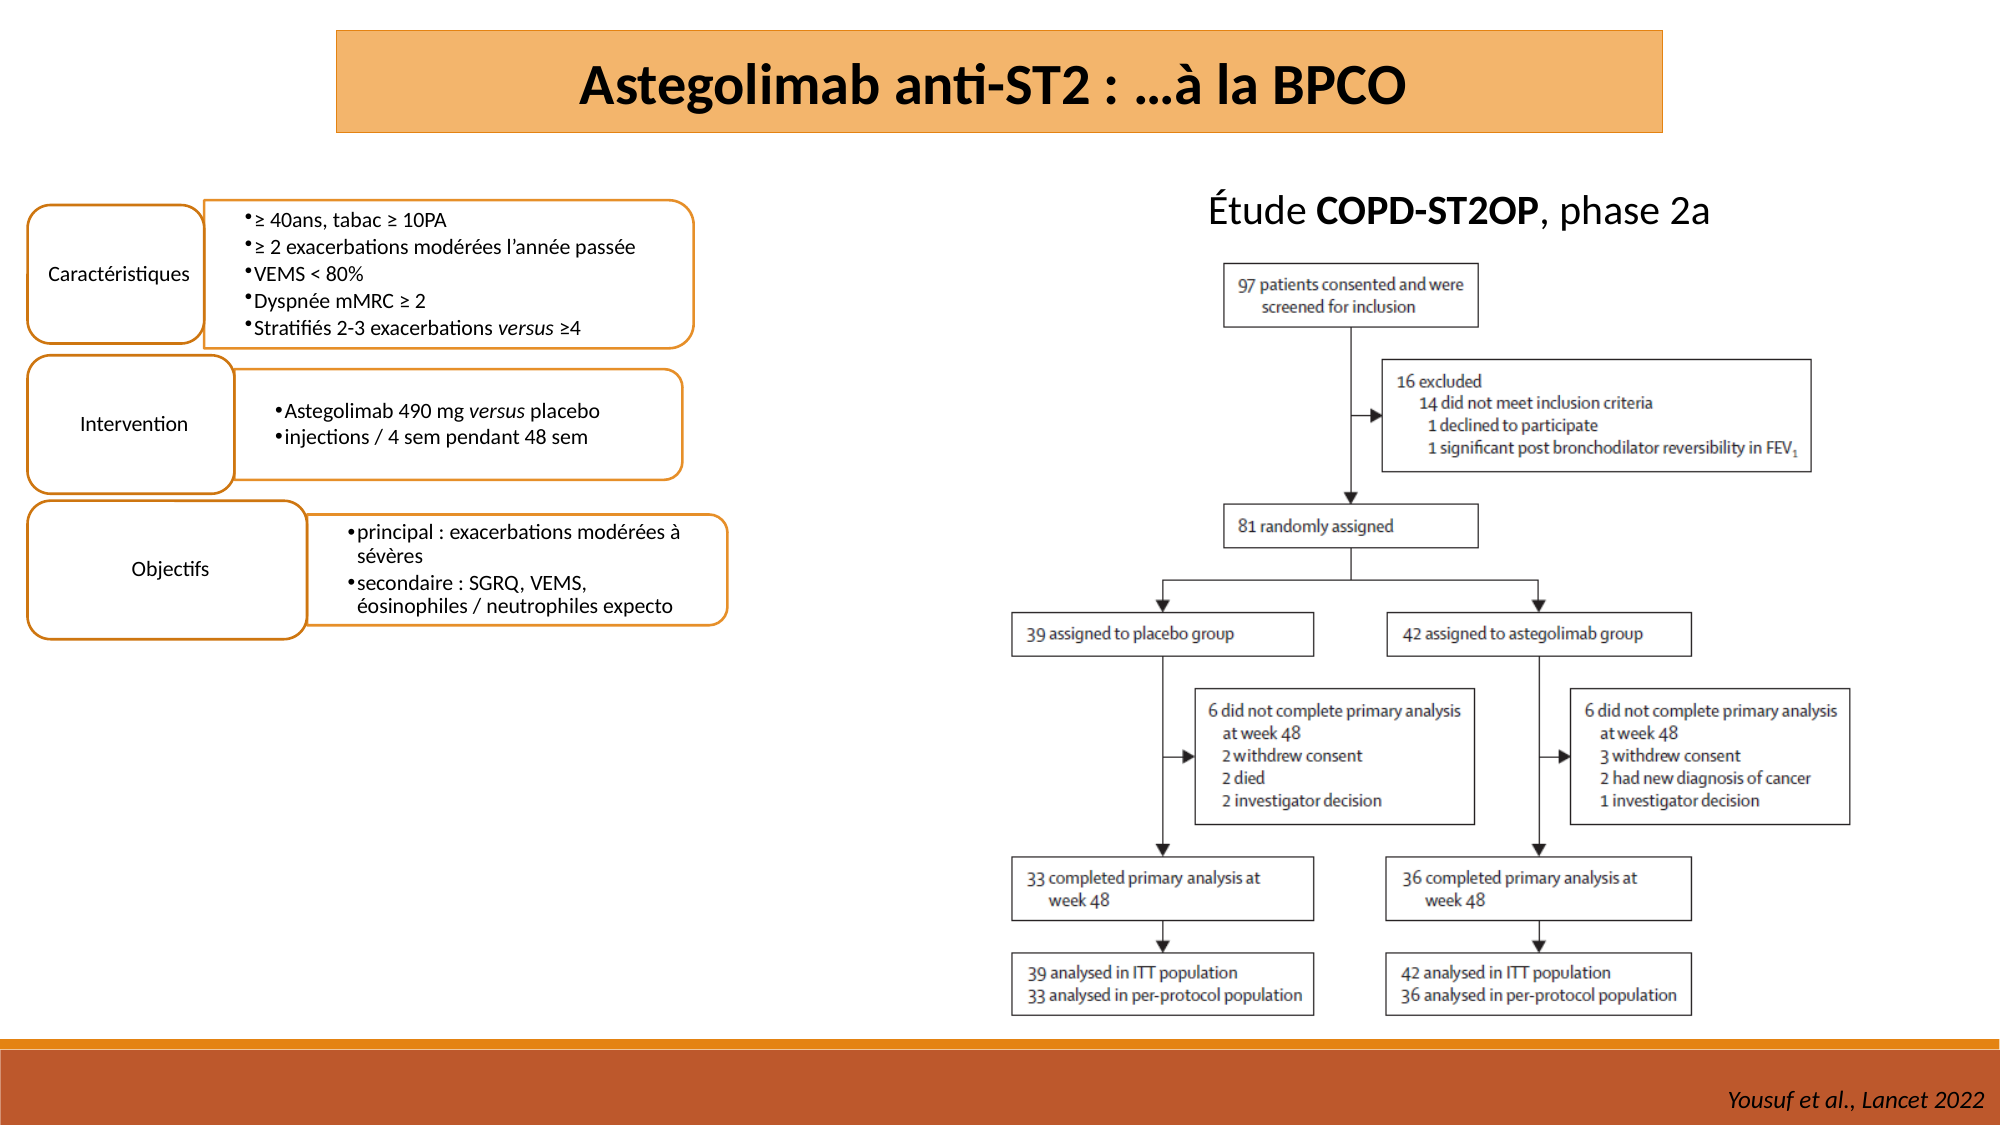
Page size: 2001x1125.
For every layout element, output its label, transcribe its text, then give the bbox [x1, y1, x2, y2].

picture [999, 252, 1863, 1026]
list Étude COPD-ST2OP, phase 2a [844, 181, 2000, 283]
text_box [26, 199, 728, 640]
text_box Yousuf et al., Lancet 2022 [1326, 1076, 2000, 1121]
text_box Astegolimab anti-ST2 : …à la BPCO [336, 30, 1663, 133]
